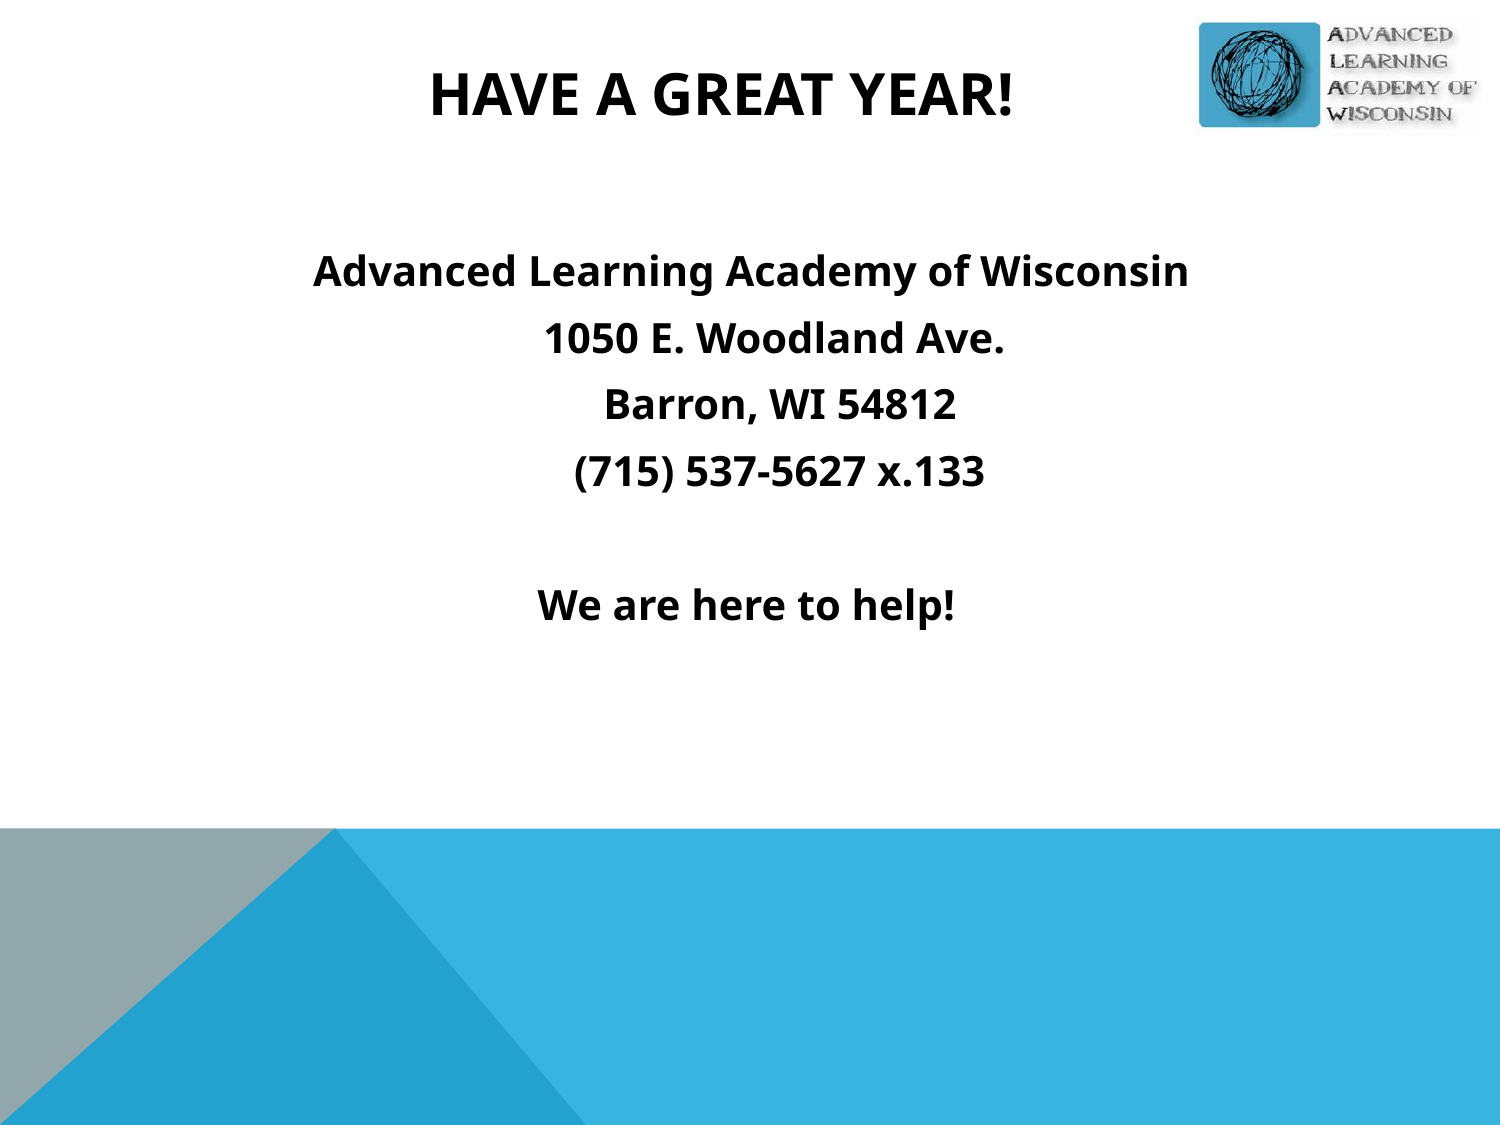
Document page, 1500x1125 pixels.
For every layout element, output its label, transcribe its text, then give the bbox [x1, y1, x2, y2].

list Advanced Learning Academy of Wisconsin 1050 E. Woodland Ave. Barron, WI 54812 (715) 537-5627 x.133 We are here to help! [135, 180, 1369, 825]
title Have a great year! [104, 47, 1189, 138]
picture [1194, 16, 1482, 138]
